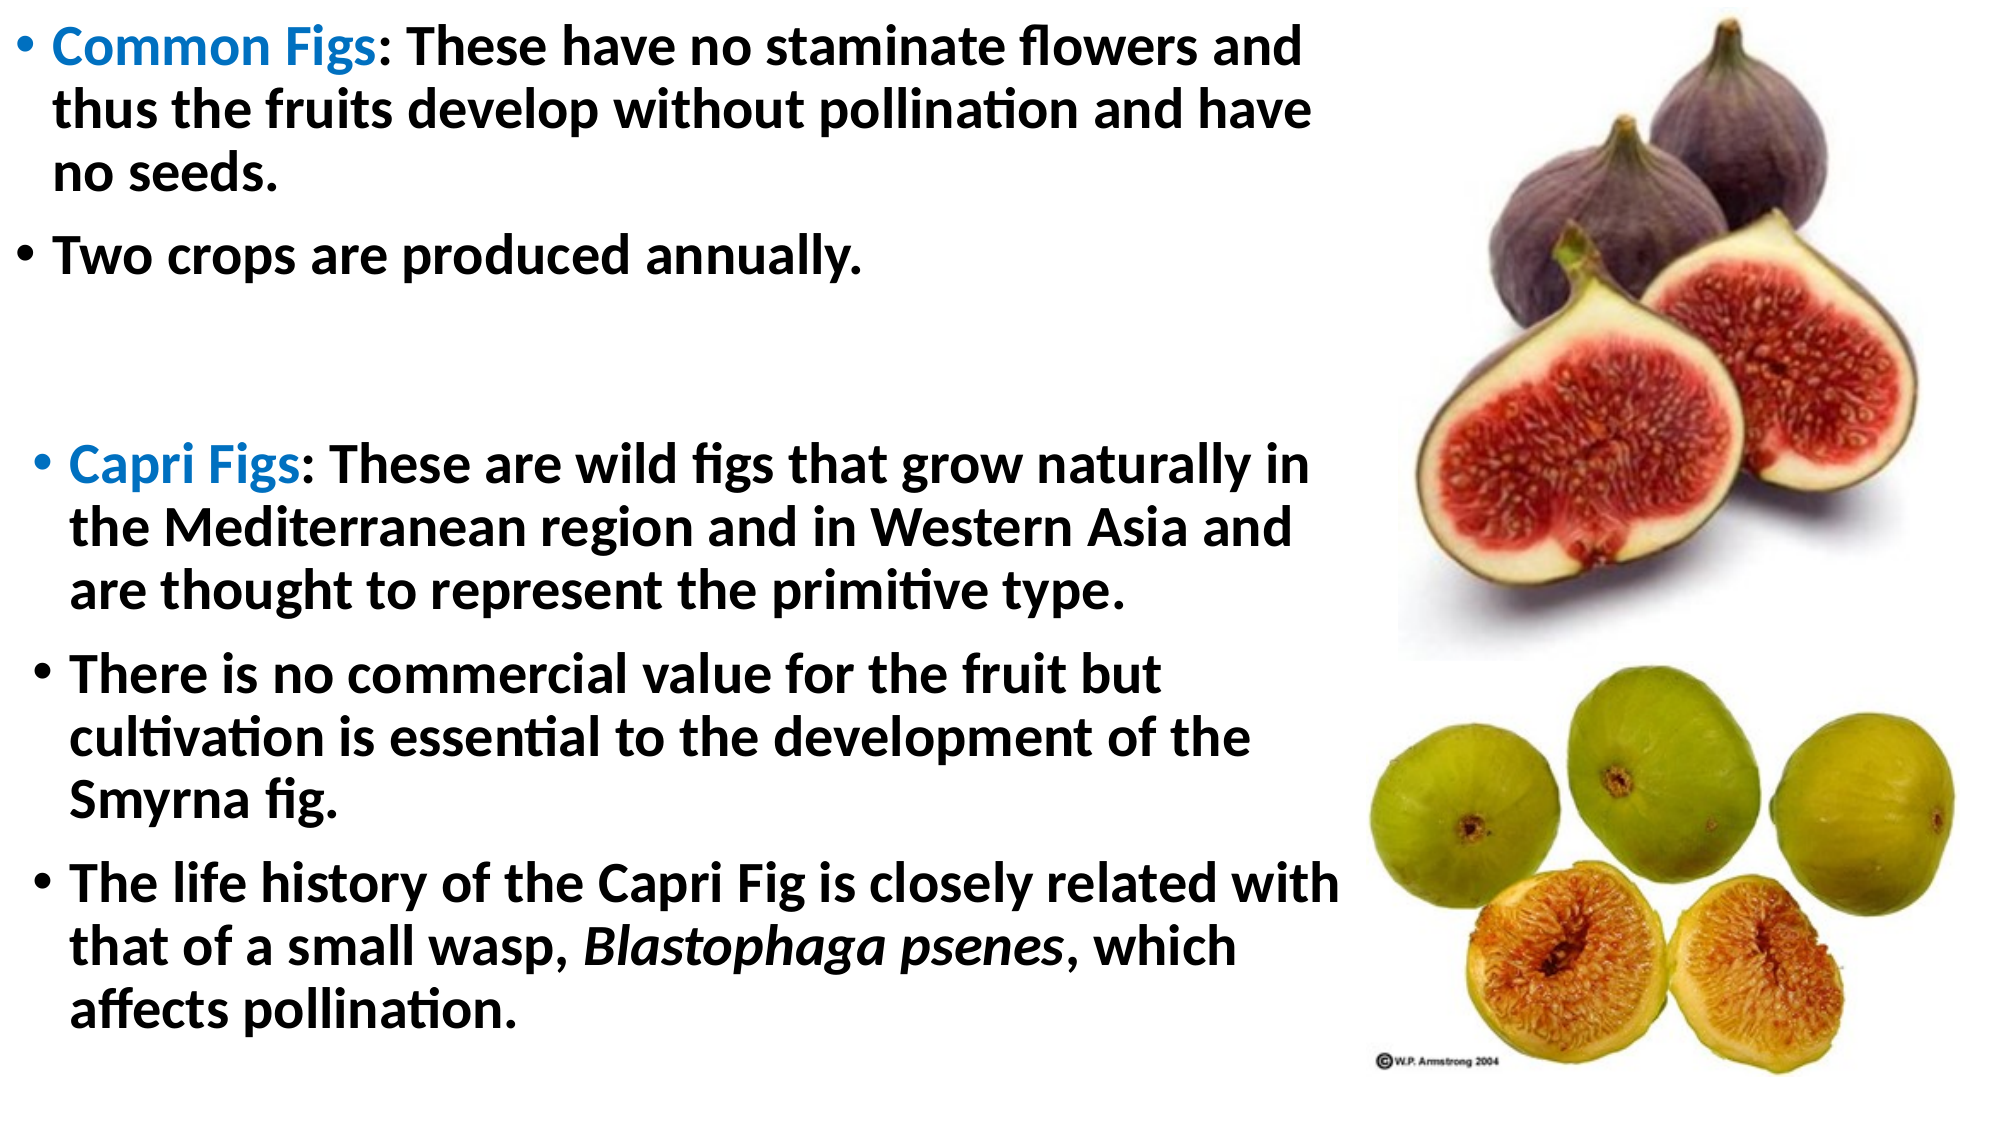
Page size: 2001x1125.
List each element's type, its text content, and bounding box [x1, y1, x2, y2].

picture [1366, 7, 1960, 1077]
text_box Capri Figs: These are wild figs that grow naturally in the Mediterranean region and in Western Asia and are thought to represent the primitive type. There is no commercial value for the fruit but cultivation is essential to the development of the Smyrna fig. The life history of the Capri Fig is closely related with that of a small wasp, Blastophaga psenes, which affects pollination. [17, 425, 1382, 1119]
list Common Figs: These have no staminate flowers and thus the fruits develop without pollination and have no seeds. Two crops are produced annually. [0, 7, 1398, 362]
